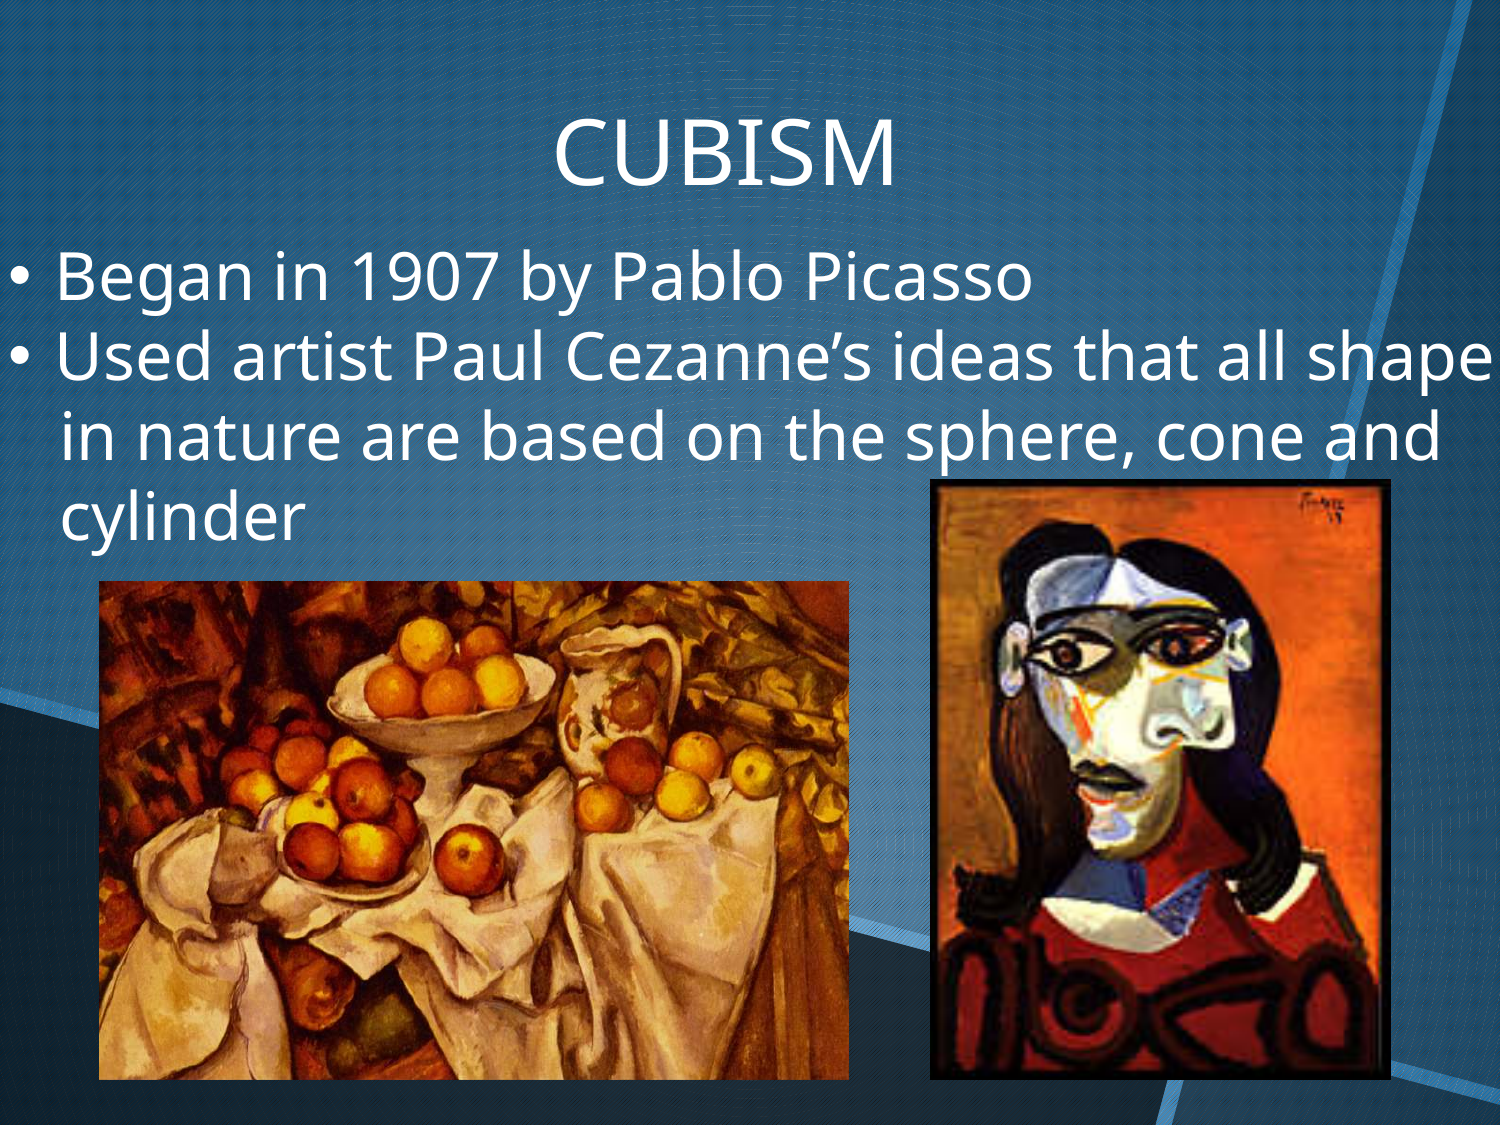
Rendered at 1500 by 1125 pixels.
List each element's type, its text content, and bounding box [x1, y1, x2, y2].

text_box CUBISM [536, 86, 916, 212]
text_box Began in 1907 by Pablo Picasso Used artist Paul Cezanne’s ideas that all shape in nature are based on the sphere, cone and cylinder [0, 226, 1500, 641]
picture [99, 580, 849, 1081]
picture [929, 479, 1391, 1081]
